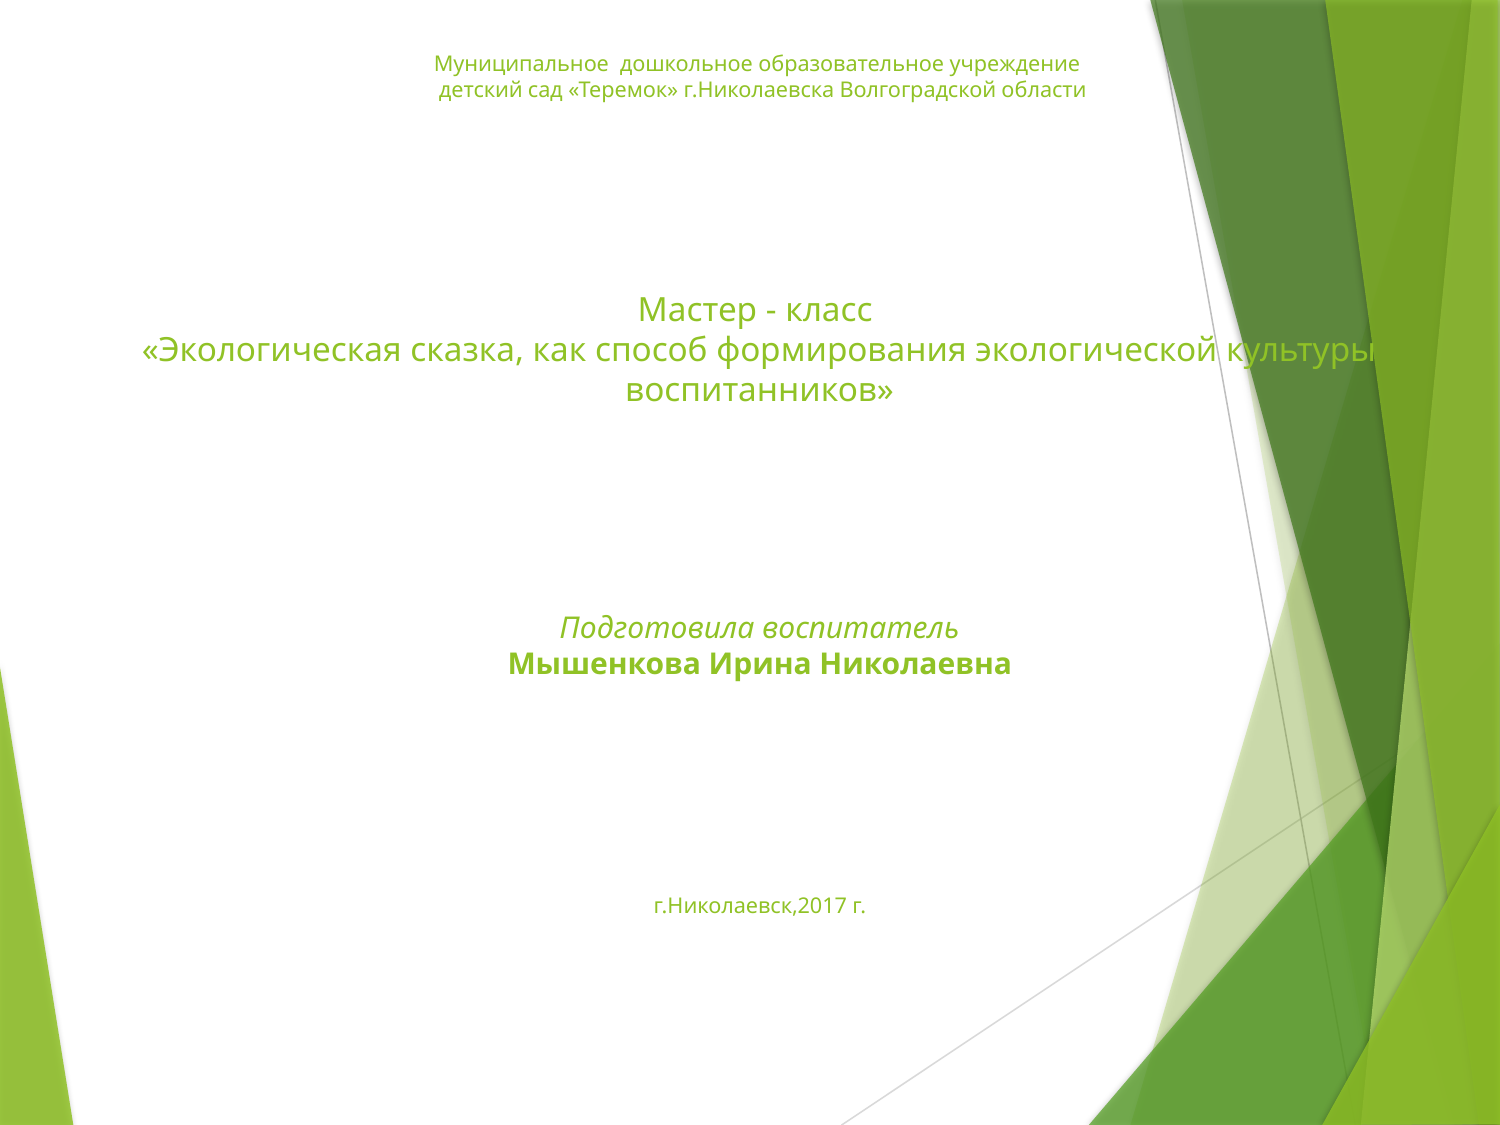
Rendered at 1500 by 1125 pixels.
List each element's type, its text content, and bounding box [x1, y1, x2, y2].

title Муниципальное дошкольное образовательное учреждение детский сад «Теремок» г.Николаевска Волгоградской области Мастер - класс «Экологическая сказка, как способ формирования экологической культуры воспитанников» Подготовила воспитатель Мышенкова Ирина Николаевна г.Николаевск,2017 г. [64, 42, 1455, 934]
